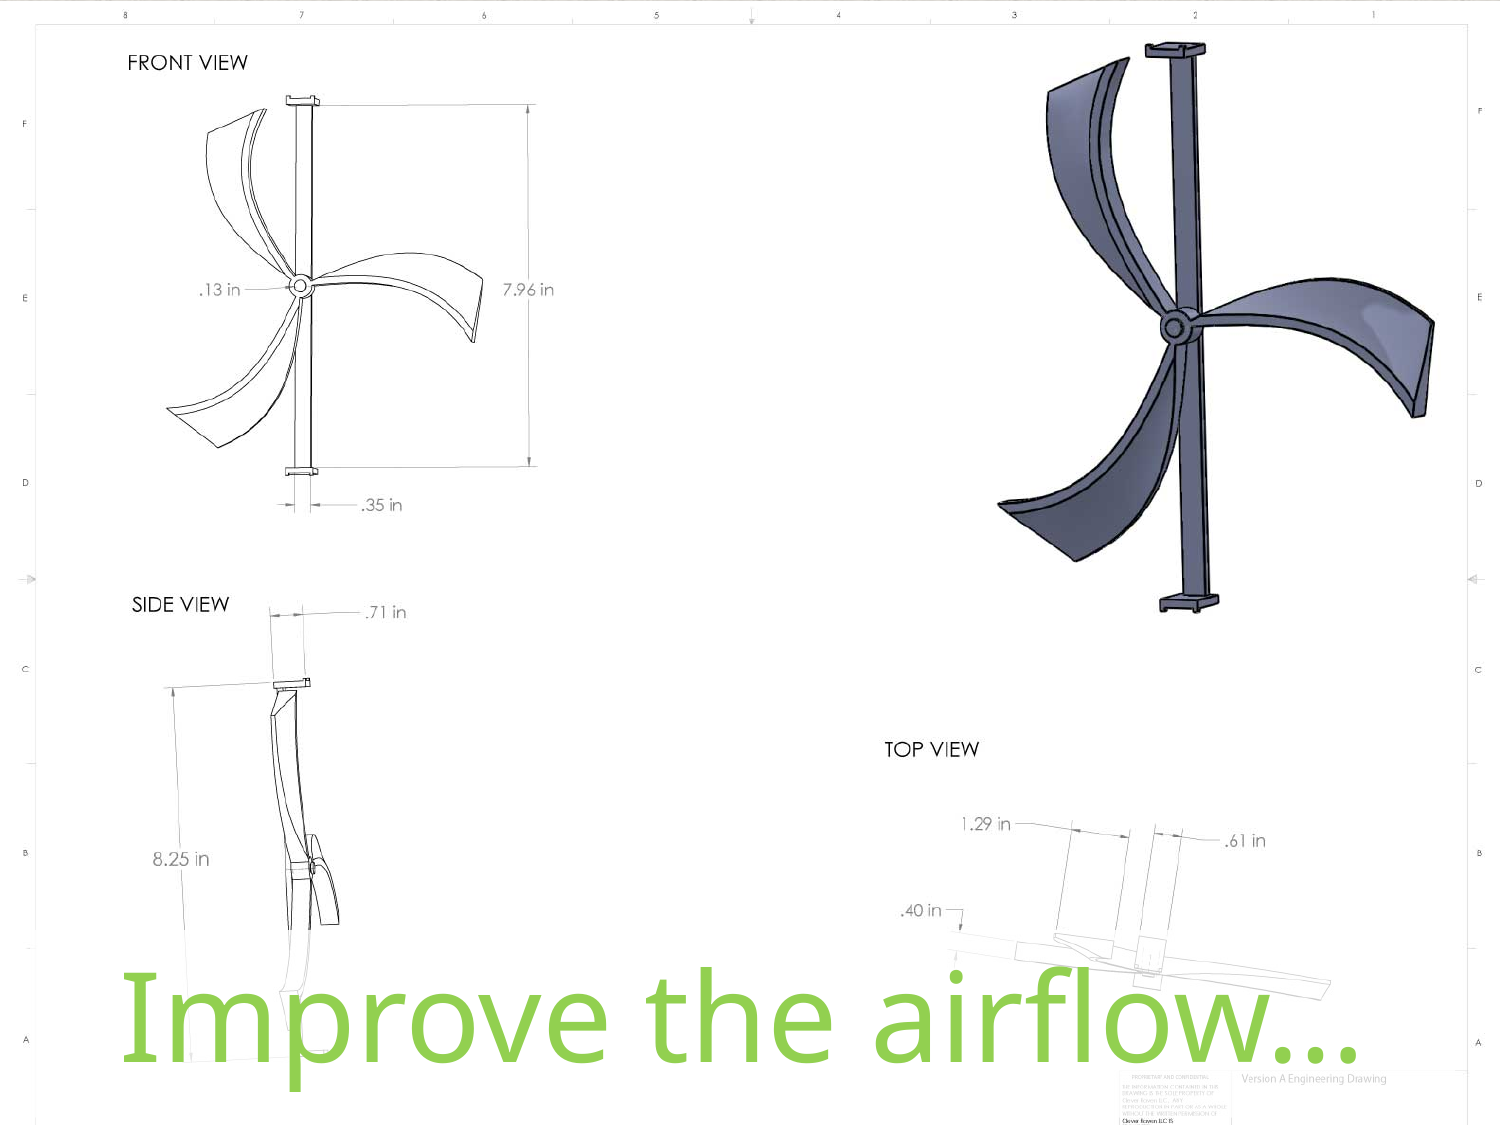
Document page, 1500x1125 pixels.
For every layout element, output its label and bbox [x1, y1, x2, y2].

list [0, 1, 1500, 1125]
